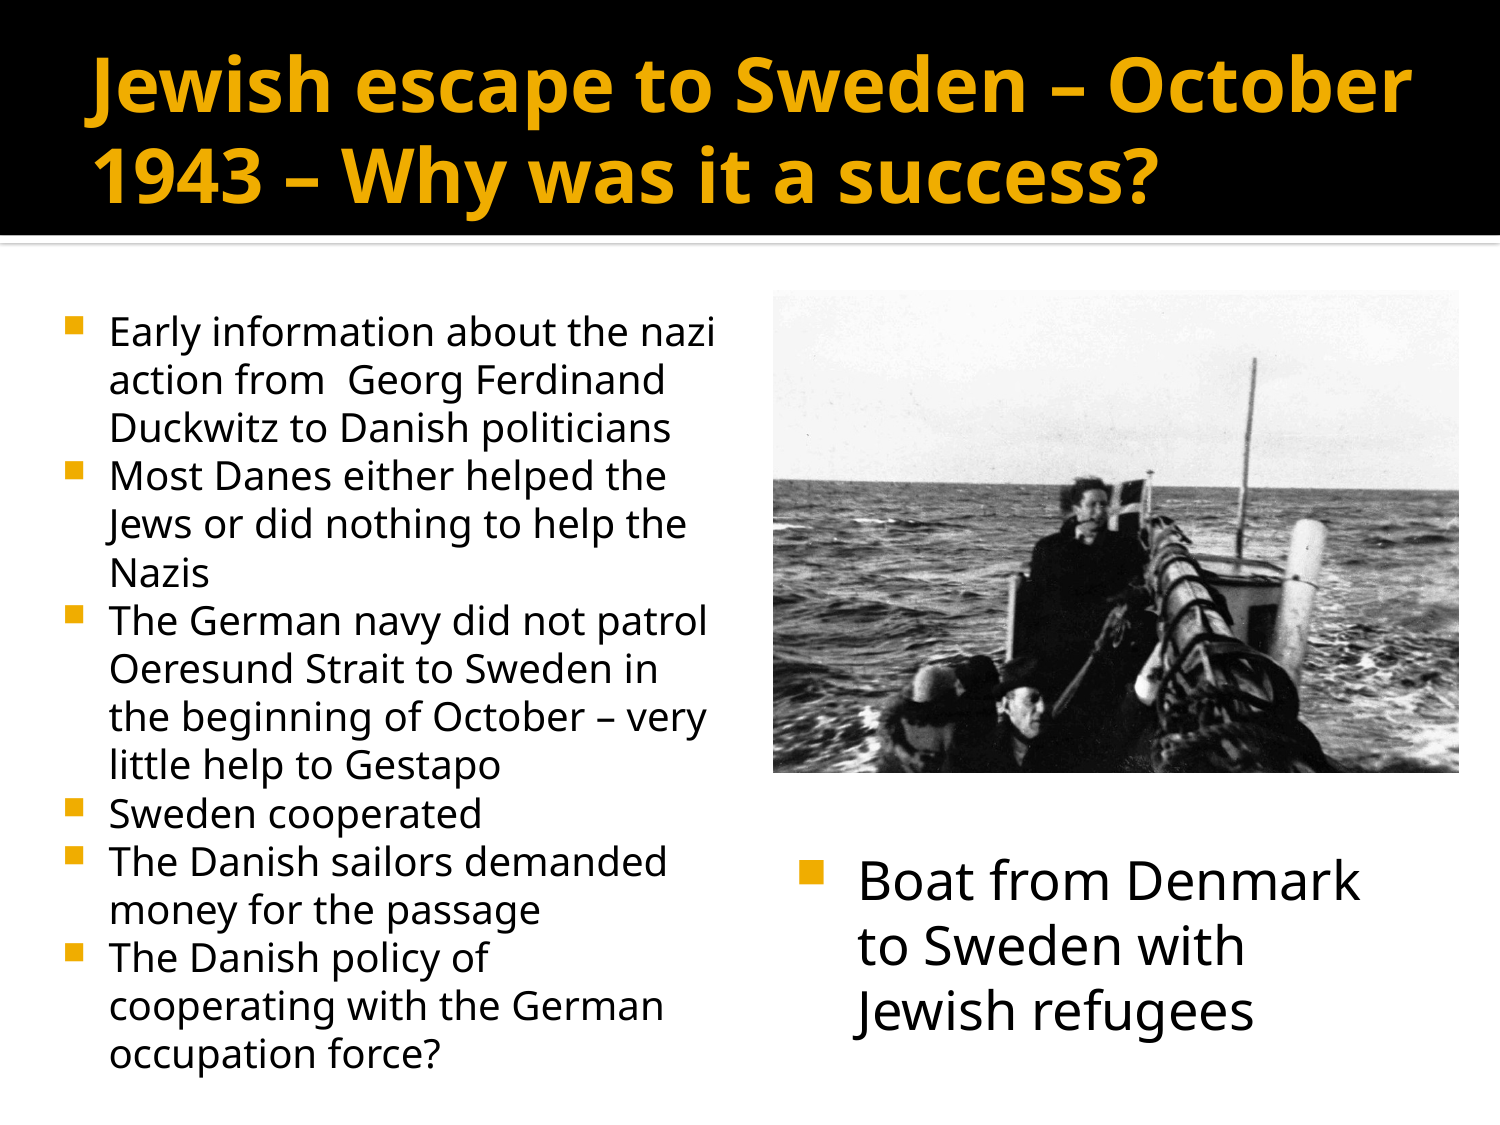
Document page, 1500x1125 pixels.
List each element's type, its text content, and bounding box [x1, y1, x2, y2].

list Early information about the nazi action from Georg Ferdinand Duckwitz to Danish politicians Most Danes either helped the Jews or did nothing to help the Nazis The German navy did not patrol Oeresund Strait to Sweden in the beginning of October – very little help to Gestapo Sweden cooperated The Danish sailors demanded money for the passage The Danish policy of cooperating with the German occupation force? [29, 291, 738, 1094]
title Jewish escape to Sweden – October 1943 – Why was it a success? [75, 24, 1425, 231]
list Boat from Denmark to Sweden with Jewish refugees [762, 831, 1425, 1050]
picture [773, 290, 1459, 773]
